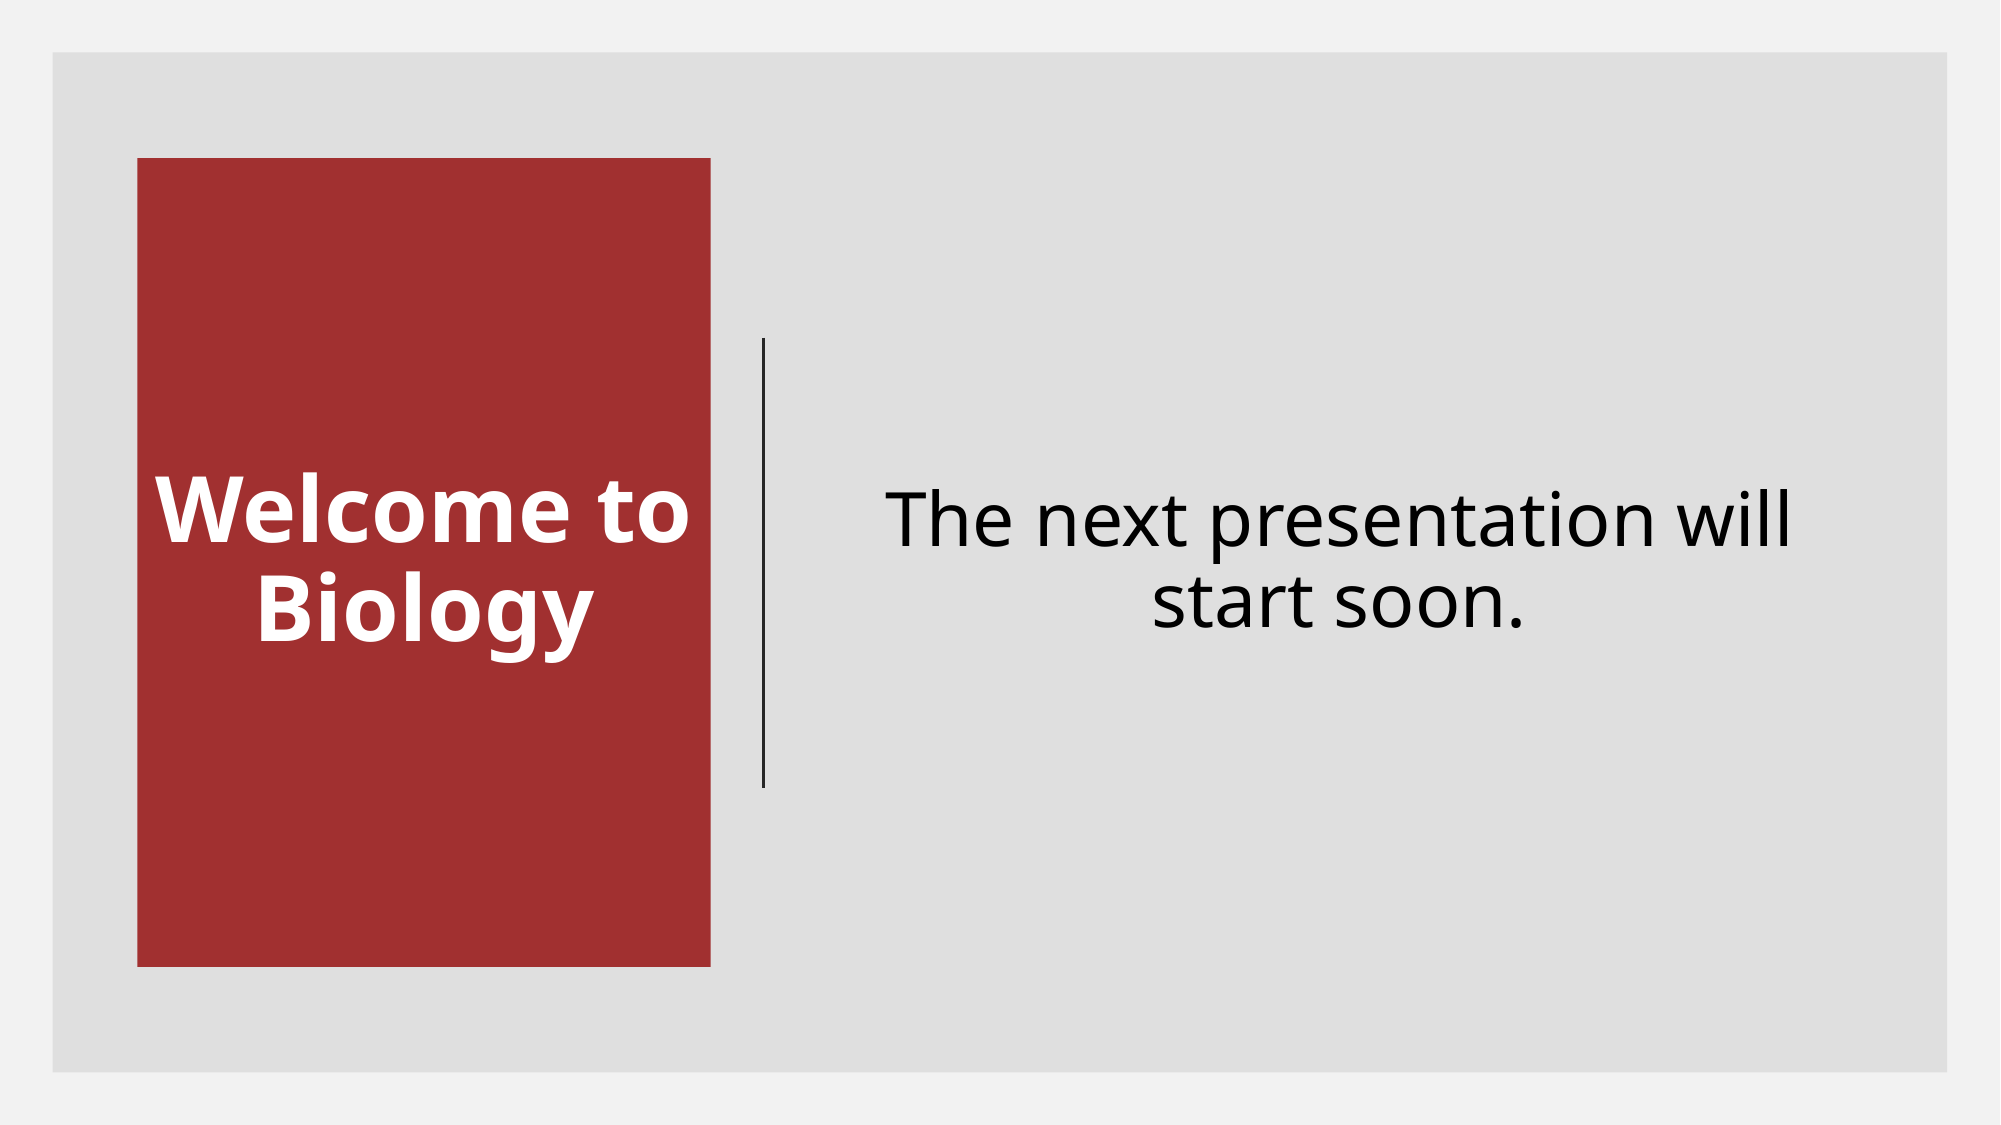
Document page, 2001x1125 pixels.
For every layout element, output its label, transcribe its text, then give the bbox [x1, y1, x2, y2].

text_box [52, 51, 1948, 1073]
list The next presentation will start soon. [816, 158, 1863, 967]
title Welcome to Biology [137, 158, 711, 967]
